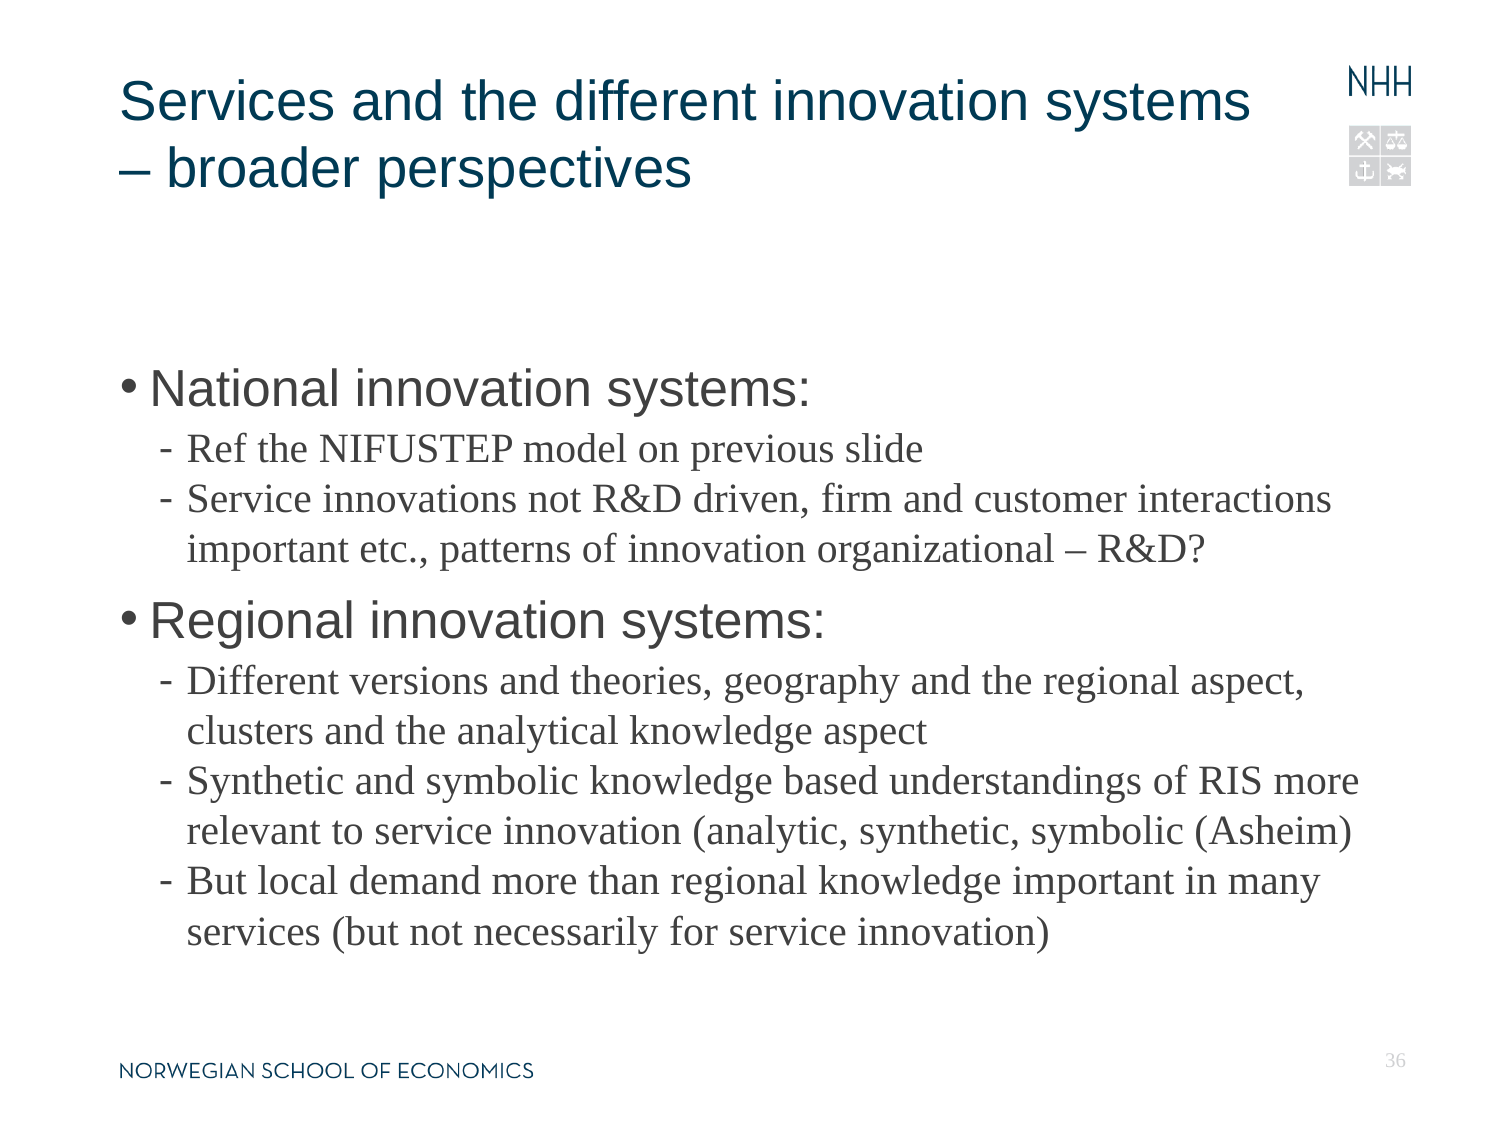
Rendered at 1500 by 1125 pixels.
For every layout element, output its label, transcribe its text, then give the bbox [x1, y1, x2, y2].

picture [1349, 65, 1364, 86]
picture [1375, 65, 1386, 82]
picture [1397, 65, 1408, 82]
picture [80, 1024, 572, 1118]
slide_number 36 [1303, 1046, 1407, 1107]
picture [1349, 65, 1411, 186]
title Services and the different innovation systems – broader perspectives [119, 62, 1279, 200]
list National innovation systems: Ref the NIFUSTEP model on previous slide Service innovations not R&D driven, firm and customer interactions important etc., patterns of innovation organizational – R&D? Regional innovation systems: Different versions and theories, geography and the regional aspect, clusters and the analytical knowledge aspect Synthetic and symbolic knowledge based understandings of RIS more relevant to service innovation (analytic, synthetic, symbolic (Asheim) But local demand more than regional knowledge important in many services (but not necessarily for service innovation) [119, 339, 1406, 1050]
